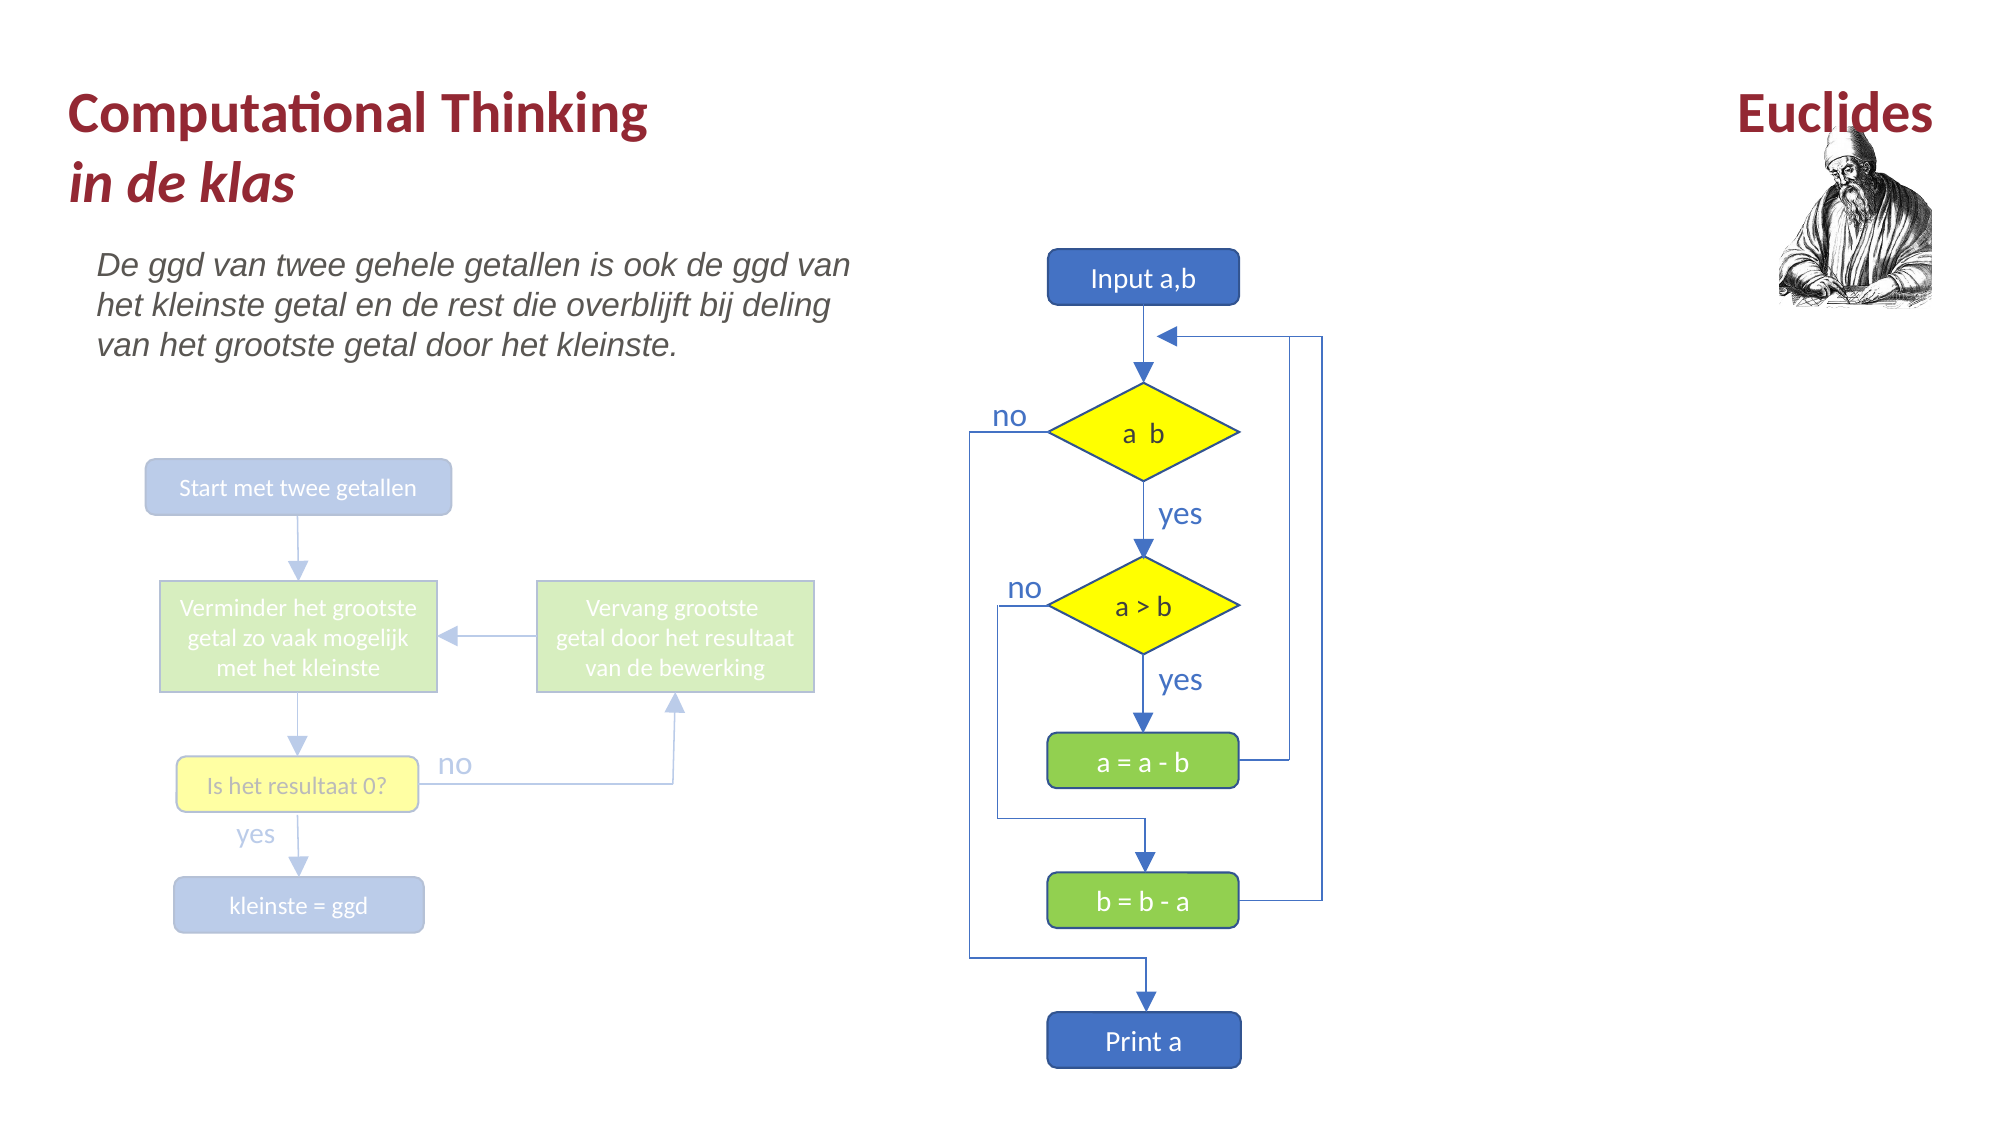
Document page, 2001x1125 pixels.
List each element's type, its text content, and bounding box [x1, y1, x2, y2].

text_box [116, 431, 854, 958]
picture [1779, 126, 1932, 309]
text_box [969, 249, 1323, 1068]
text_box De ggd van twee gehele getallen is ook de ggd van het kleinste getal en de rest die overblijft bij deling van het grootste getal door het kleinste. [81, 236, 908, 371]
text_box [145, 459, 814, 933]
text_box Computational Thinking in de klas [53, 66, 663, 221]
text_box Euclides [1723, 66, 1950, 152]
